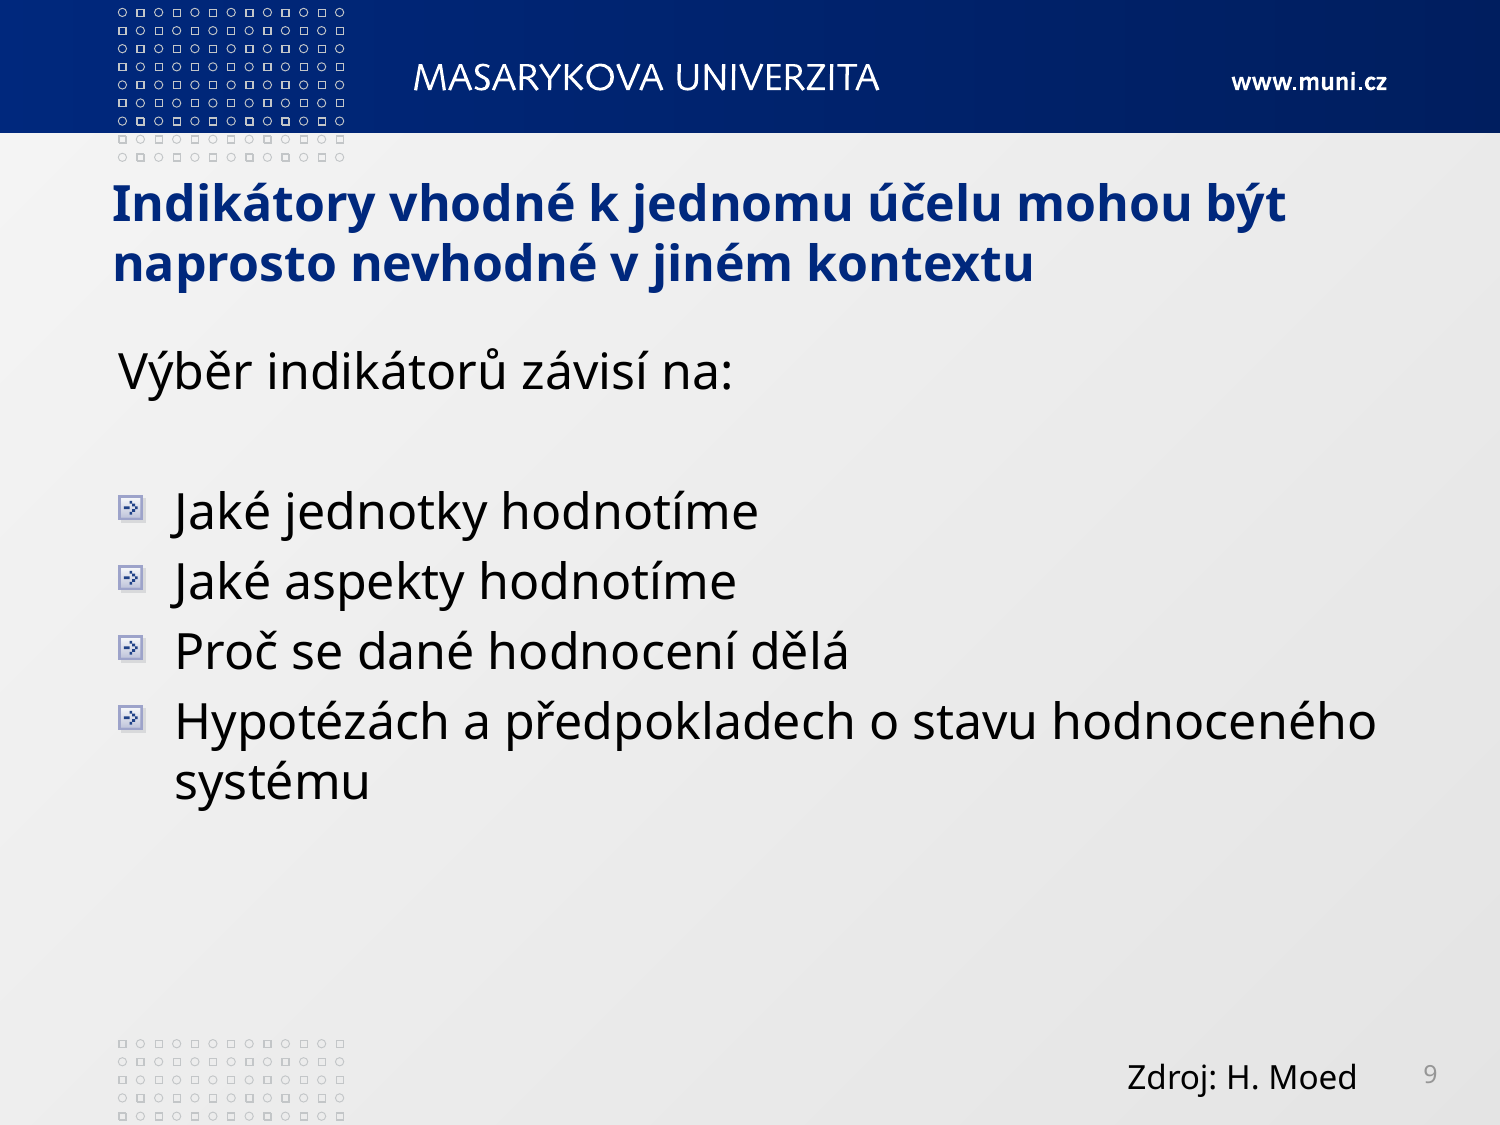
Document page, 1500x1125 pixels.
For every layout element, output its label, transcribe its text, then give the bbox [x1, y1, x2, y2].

title Indikátory vhodné k jednomu účelu mohou být naprosto nevhodné v jiném kontextu [97, 164, 1448, 264]
text_box Zdroj: H. Moed [1112, 1048, 1400, 1104]
list Výběr indikátorů závisí na: Jaké jednotky hodnotíme Jaké aspekty hodnotíme Proč se dané hodnocení dělá Hypotézách a předpokladech o stavu hodnoceného systému [118, 269, 1469, 1013]
slide_number 9 [1125, 1025, 1438, 1100]
